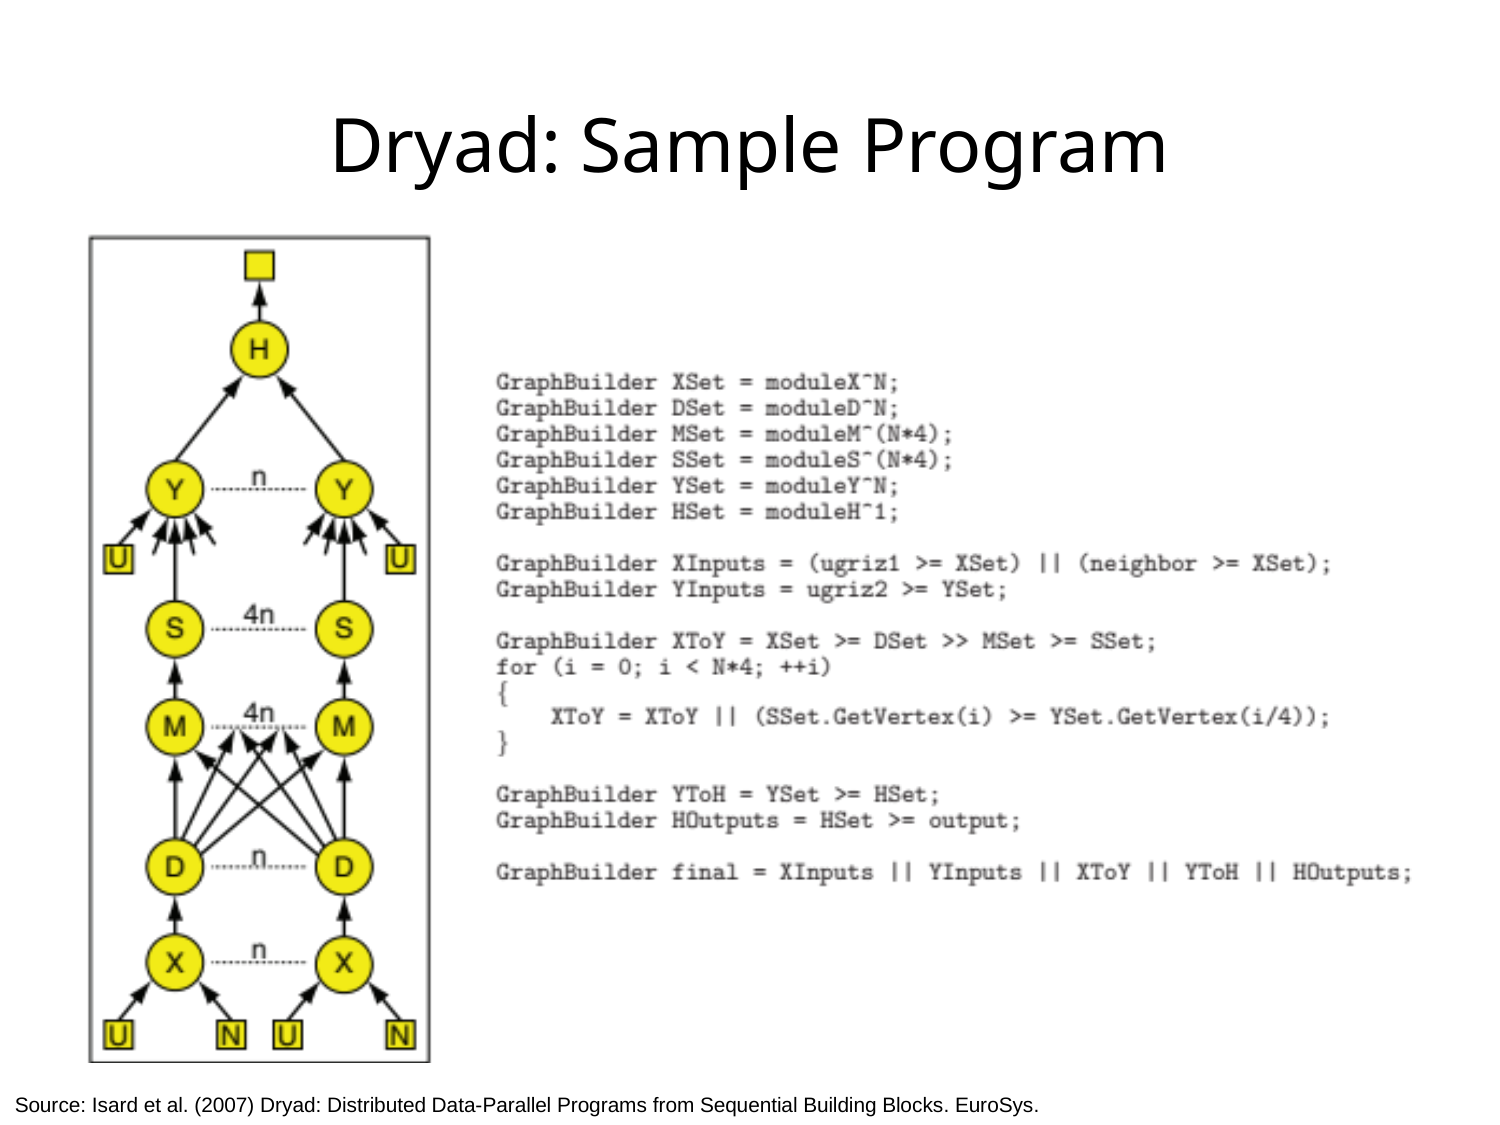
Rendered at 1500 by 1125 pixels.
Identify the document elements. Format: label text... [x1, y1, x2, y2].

picture [74, 224, 439, 1063]
text_box Source: Isard et al. (2007) Dryad: Distributed Data-Parallel Programs from Sequential Building Blocks. EuroSys. [0, 1084, 1388, 1125]
text_box Dryad: Sample Program [0, 90, 1500, 203]
picture [474, 349, 1451, 889]
